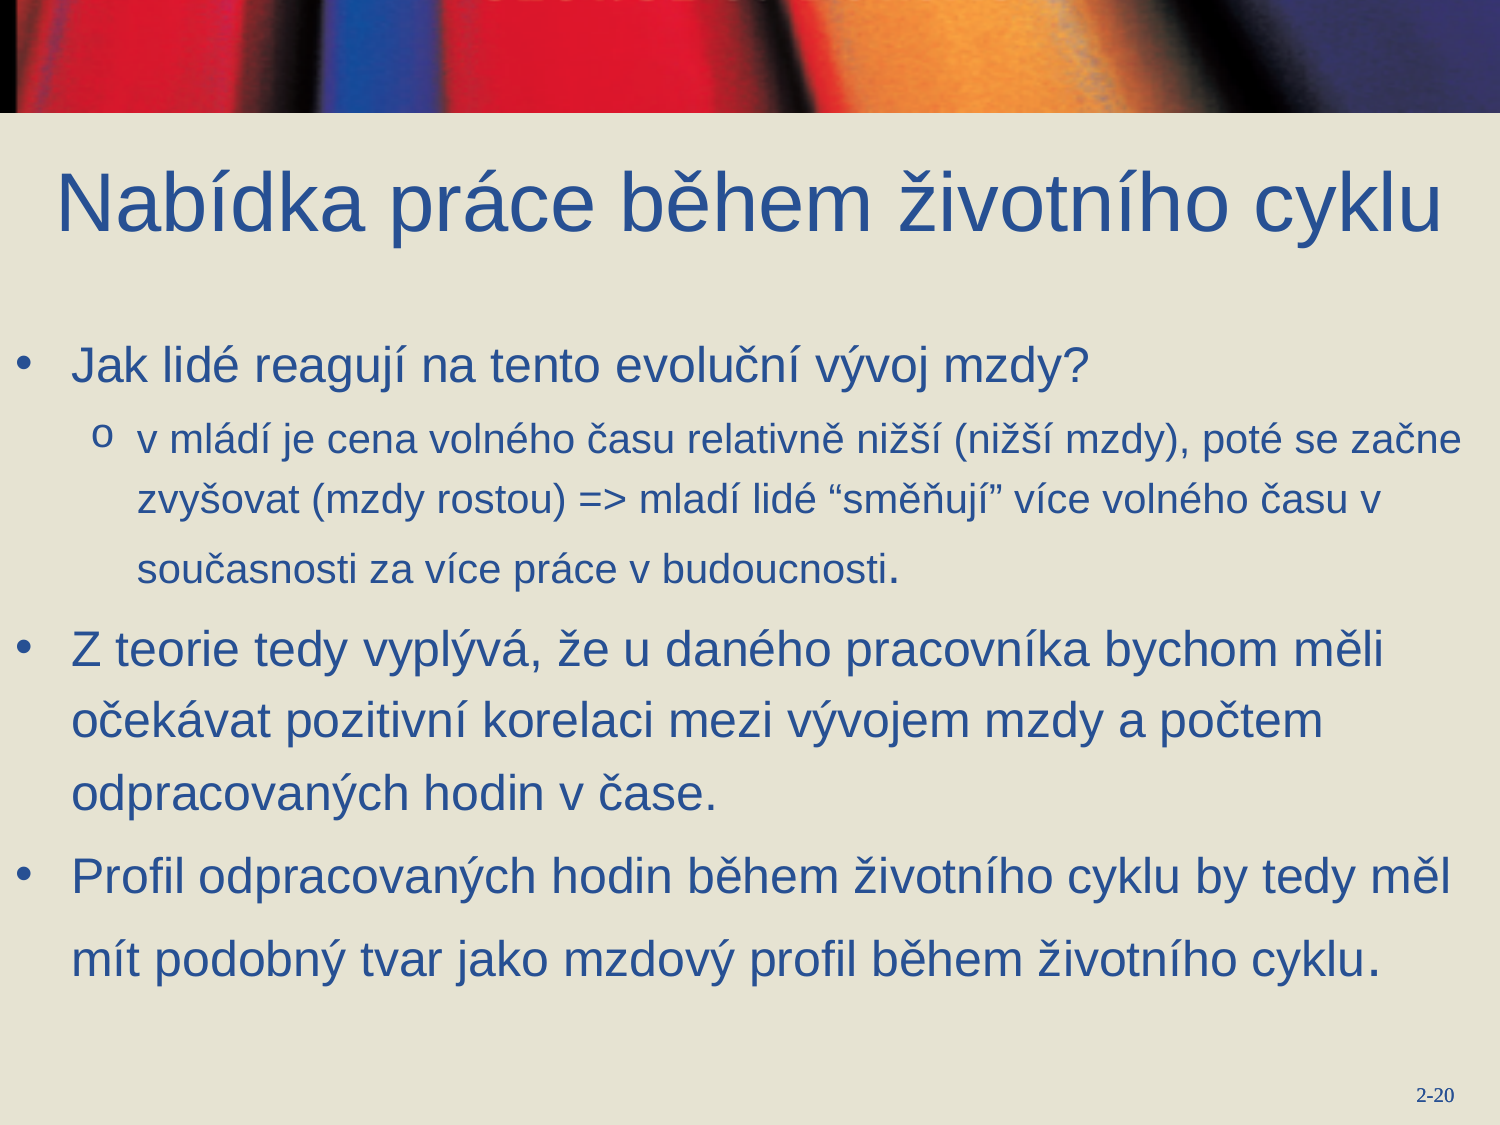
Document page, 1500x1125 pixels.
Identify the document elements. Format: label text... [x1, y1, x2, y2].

list Jak lidé reagují na tento evoluční vývoj mzdy? v mládí je cena volného času relativně nižší (nižší mzdy), poté se začne zvyšovat (mzdy rostou) => mladí lidé “směňují” více volného času v současnosti za více práce v budoucnosti. Z teorie tedy vyplývá, že u daného pracovníka bychom měli očekávat pozitivní korelaci mezi vývojem mzdy a počtem odpracovaných hodin v čase. Profil odpracovaných hodin během životního cyklu by tedy měl mít podobný tvar jako mzdový profil během životního cyklu. [0, 312, 1500, 1076]
picture [0, 0, 1500, 112]
title Nabídka práce během životního cyklu [0, 112, 1500, 263]
